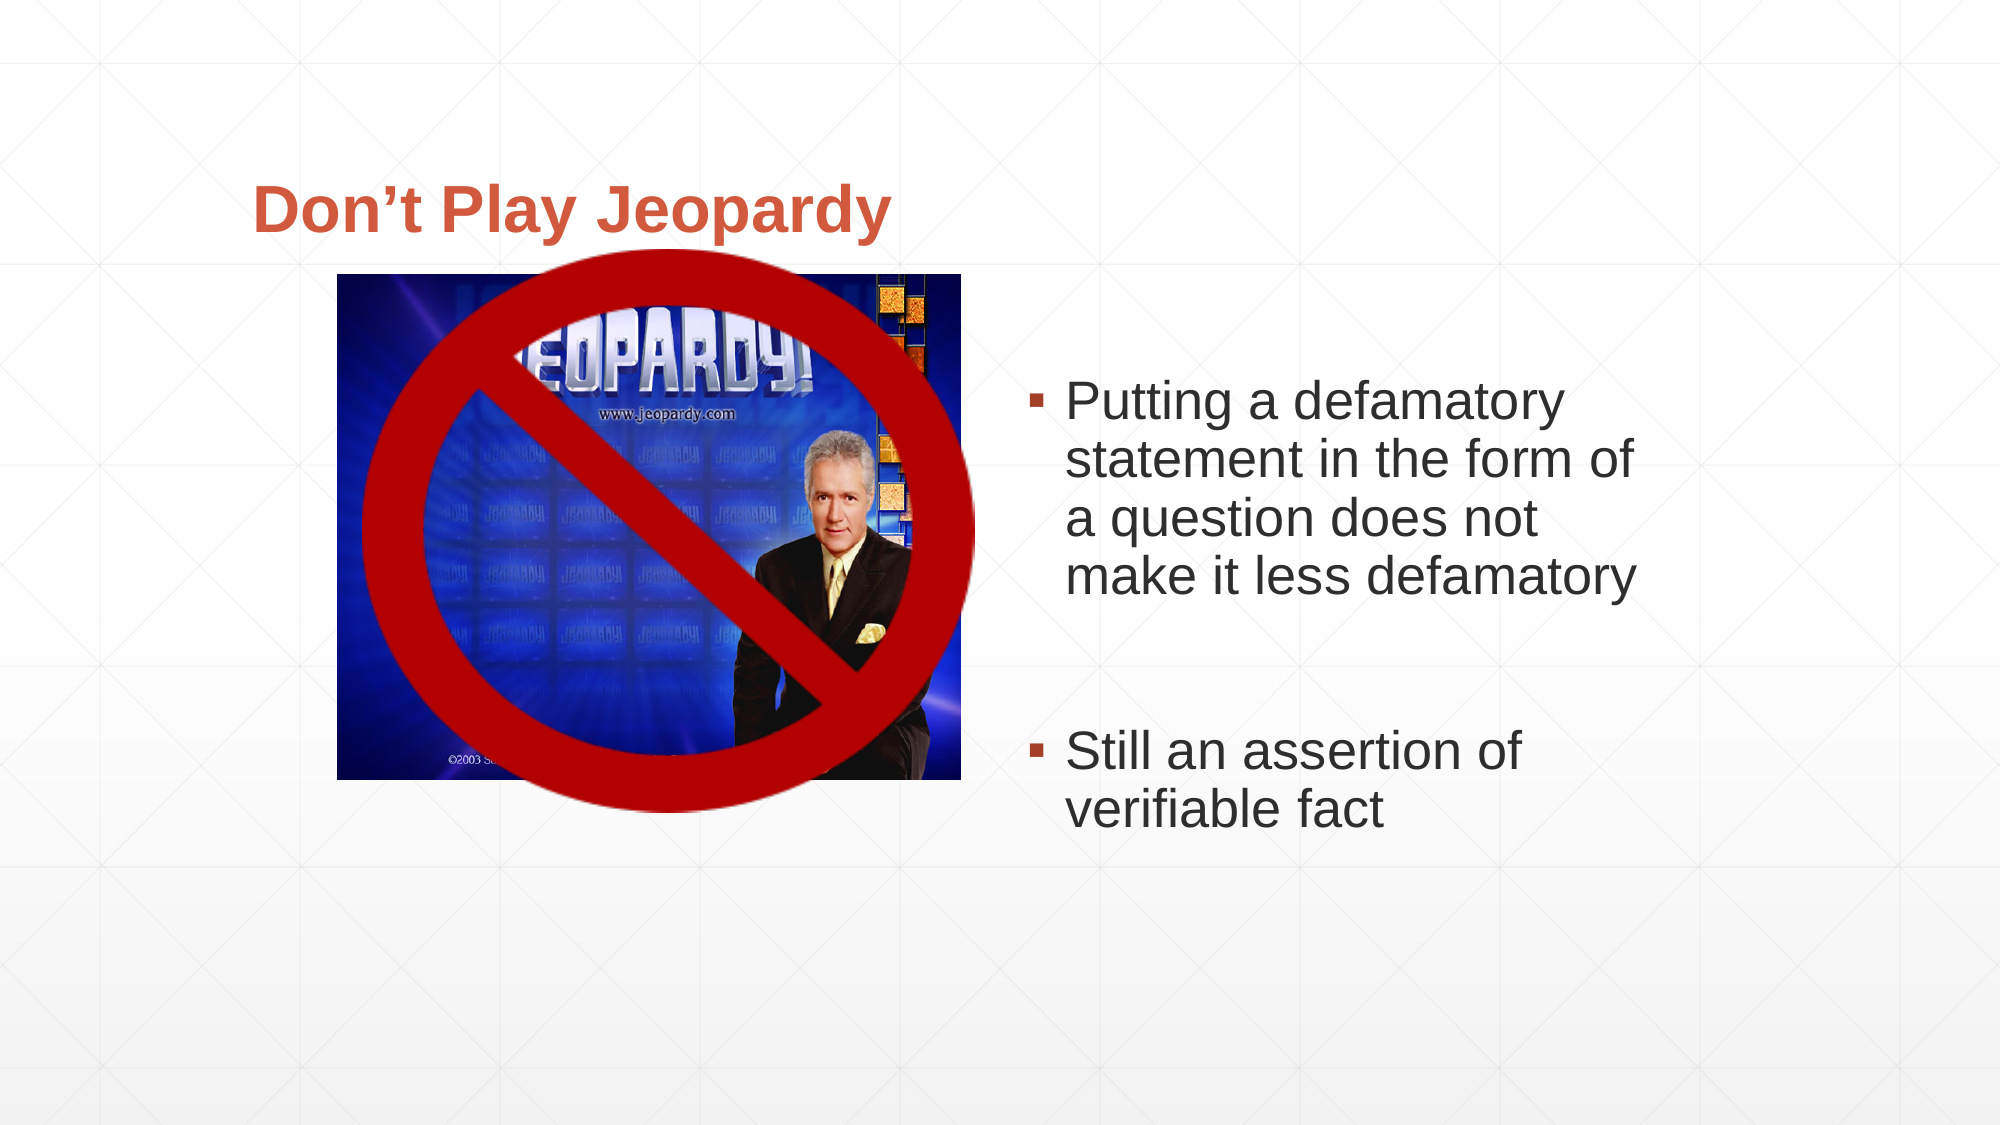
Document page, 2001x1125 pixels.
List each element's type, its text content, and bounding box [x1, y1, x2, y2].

picture [337, 249, 975, 813]
text_box Don’t Play Jeopardy [237, 87, 1813, 275]
list Putting a defamatory statement in the form of a question does not make it less defamatory Still an assertion of verifiable fact [1012, 275, 1675, 1006]
